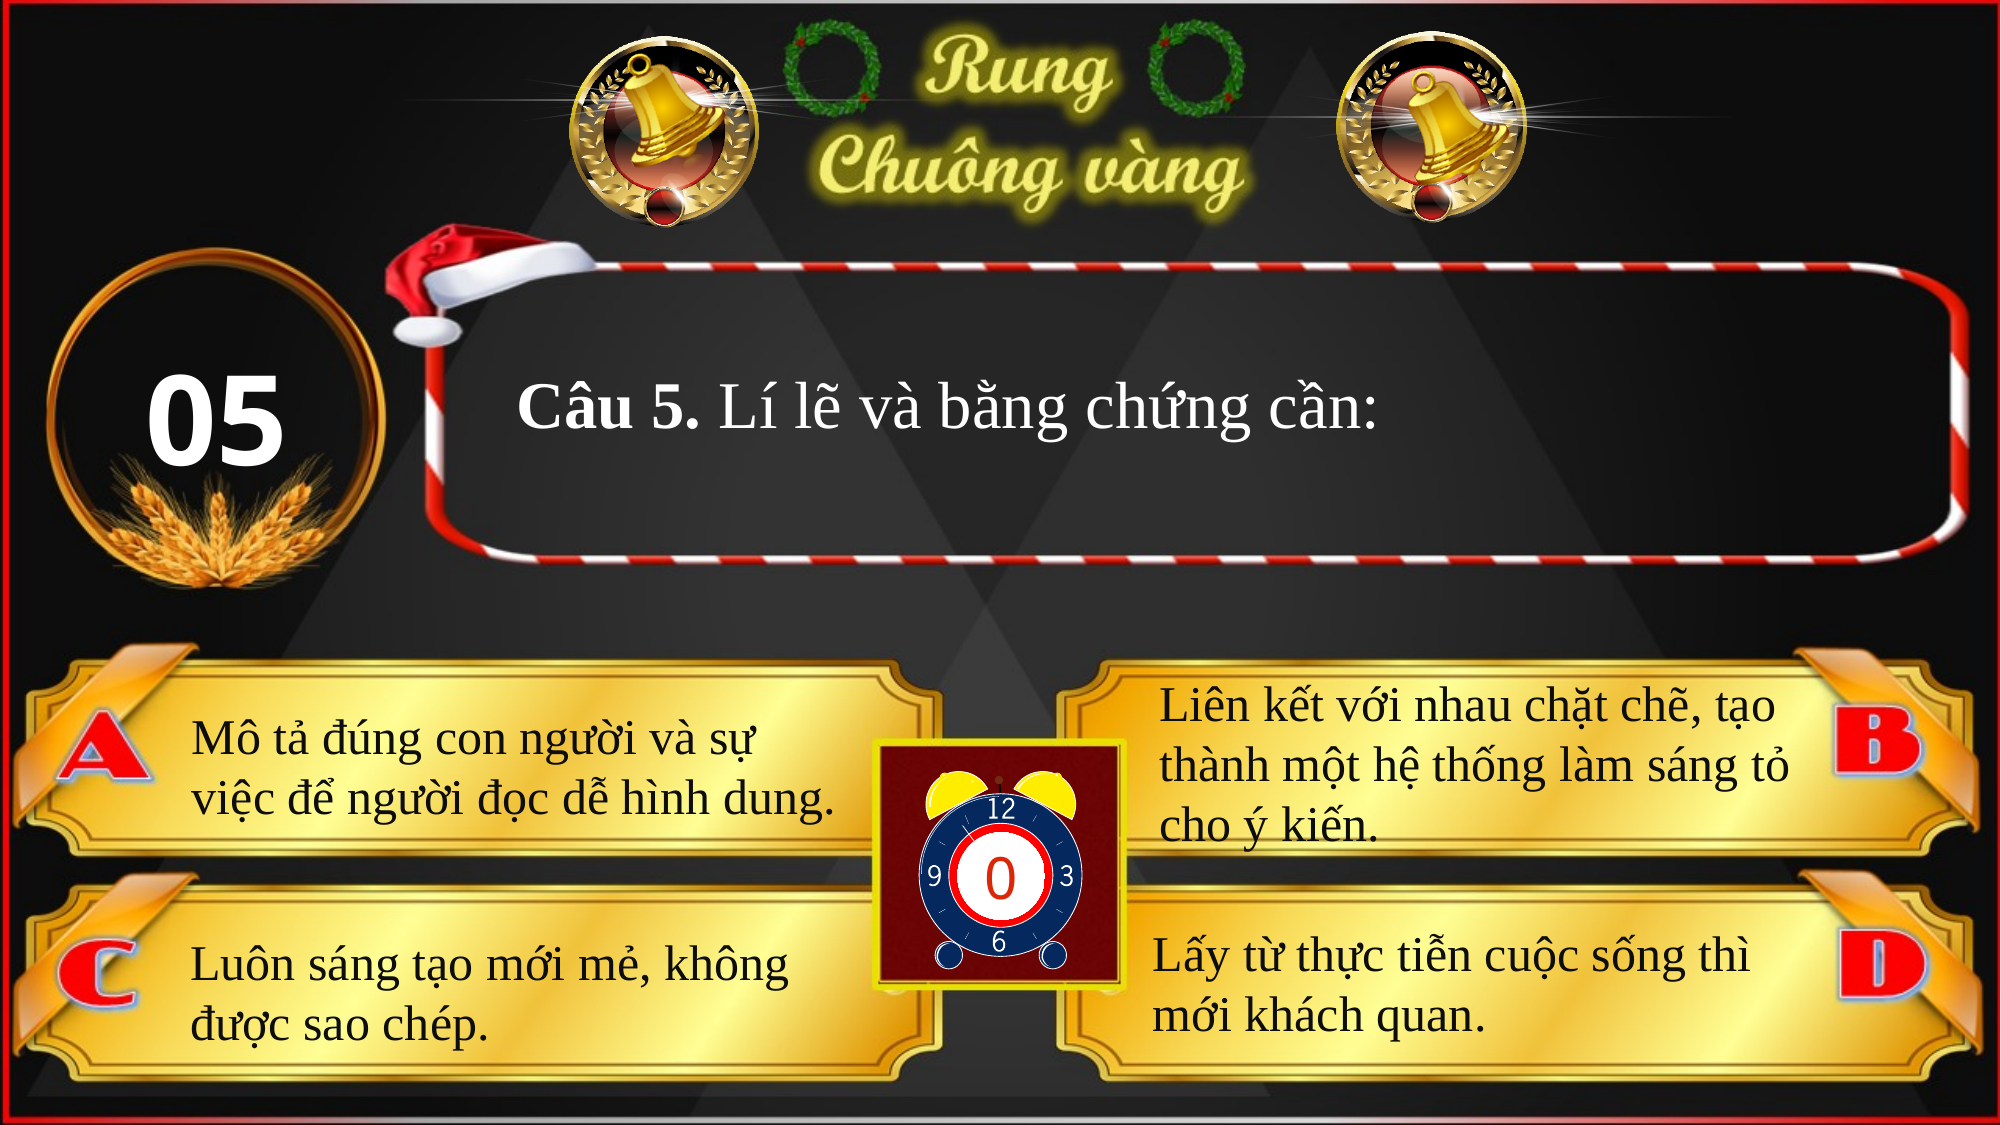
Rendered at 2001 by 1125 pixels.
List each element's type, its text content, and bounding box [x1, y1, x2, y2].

picture [0, 0, 2001, 1125]
text_box Liên kết với nhau chặt chẽ, tạo thành một hệ thống làm sáng tỏ cho ý kiến. [1144, 663, 1830, 859]
text_box Lấy từ thực tiễn cuộc sống thì mới khách quan. [1138, 914, 1823, 1050]
text_box Mô tả đúng con người và sự việc để người đọc dễ hình dung. [177, 697, 862, 832]
text_box 05 [130, 333, 303, 498]
text_box Câu 5. Lí lẽ và bằng chứng cần: [501, 354, 1791, 450]
text_box Luôn sáng tạo mới mẻ, không được sao chép. [175, 923, 862, 1058]
